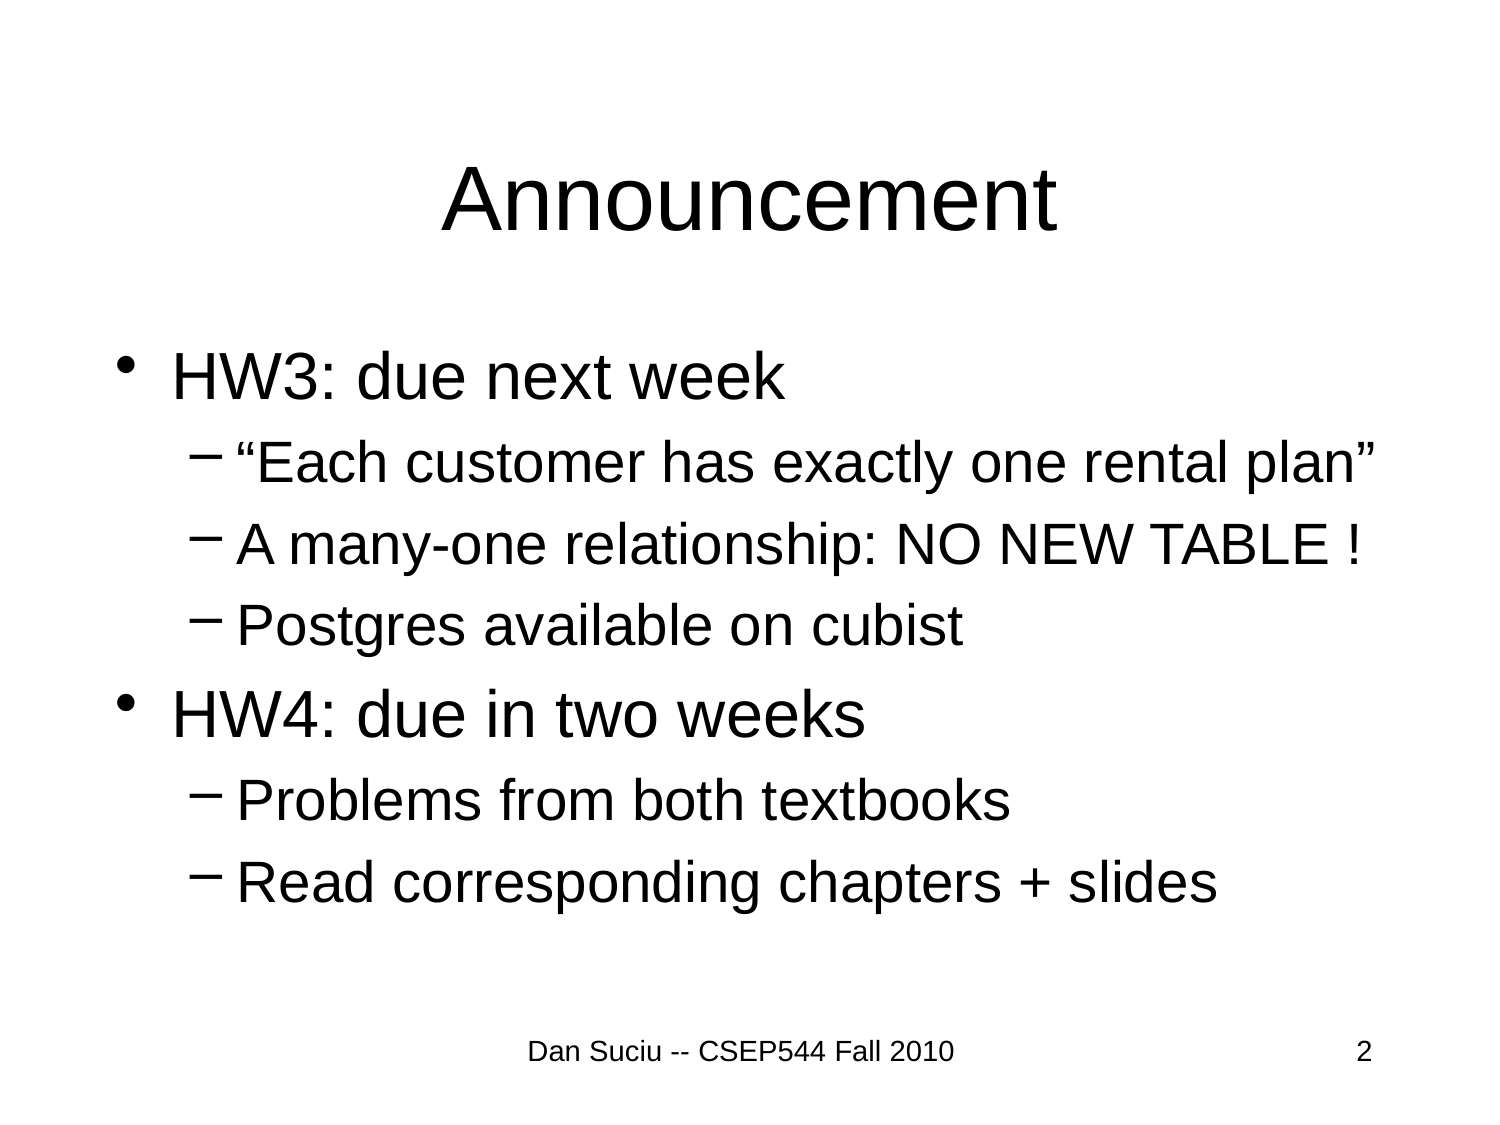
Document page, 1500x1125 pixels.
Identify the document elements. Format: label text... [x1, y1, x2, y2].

title Announcement [112, 99, 1388, 288]
slide_number 2 [1074, 1024, 1388, 1101]
list HW3: due next week “Each customer has exactly one rental plan” A many-one relationship: NO NEW TABLE ! Postgres available on cubist HW4: due in two weeks Problems from both textbooks Read corresponding chapters + slides [99, 324, 1426, 1001]
footer Dan Suciu -- CSEP544 Fall 2010 [512, 1024, 988, 1101]
